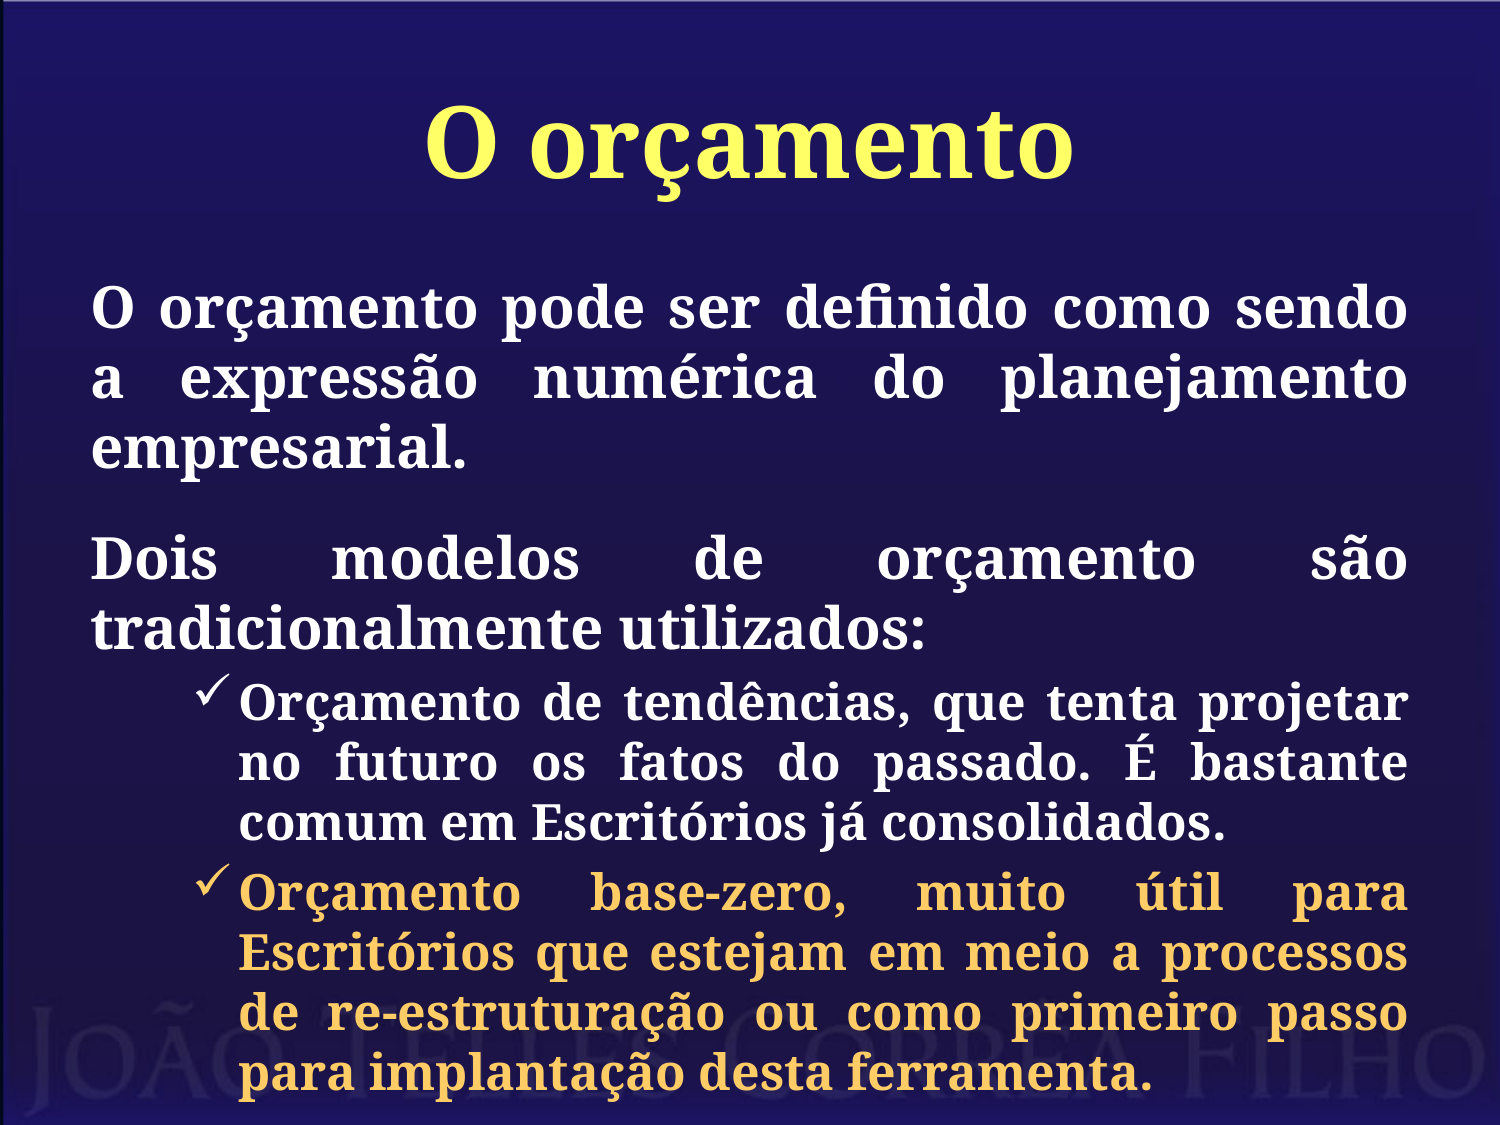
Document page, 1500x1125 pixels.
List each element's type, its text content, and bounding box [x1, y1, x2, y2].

list O orçamento pode ser definido como sendo a expressão numérica do planejamento empresarial. Dois modelos de orçamento são tradicionalmente utilizados: Orçamento de tendências, que tenta projetar no futuro os fatos do passado. É bastante comum em Escritórios já consolidados. Orçamento base-zero, muito útil para Escritórios que estejam em meio a processos de re-estruturação ou como primeiro passo para implantação desta ferramenta. [74, 262, 1426, 1036]
title O orçamento [74, 44, 1426, 233]
picture [3, 0, 1500, 1125]
